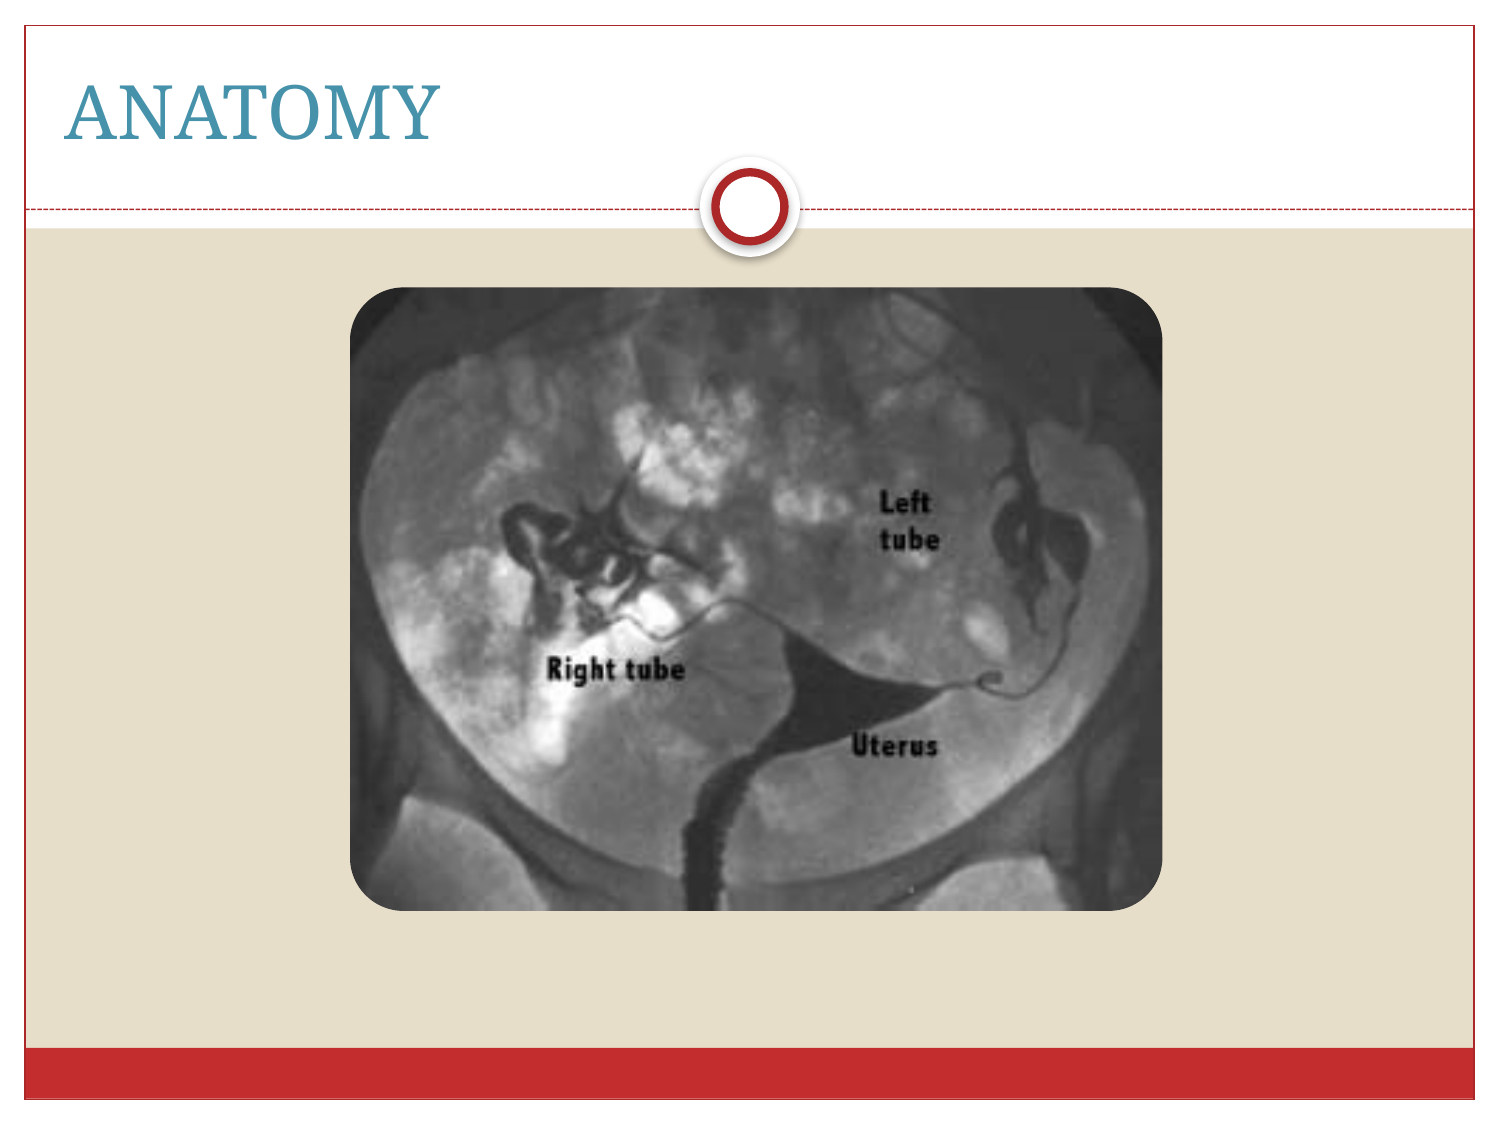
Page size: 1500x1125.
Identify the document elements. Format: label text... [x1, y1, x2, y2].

picture [349, 287, 1163, 912]
title Anatomy [49, 37, 1450, 162]
